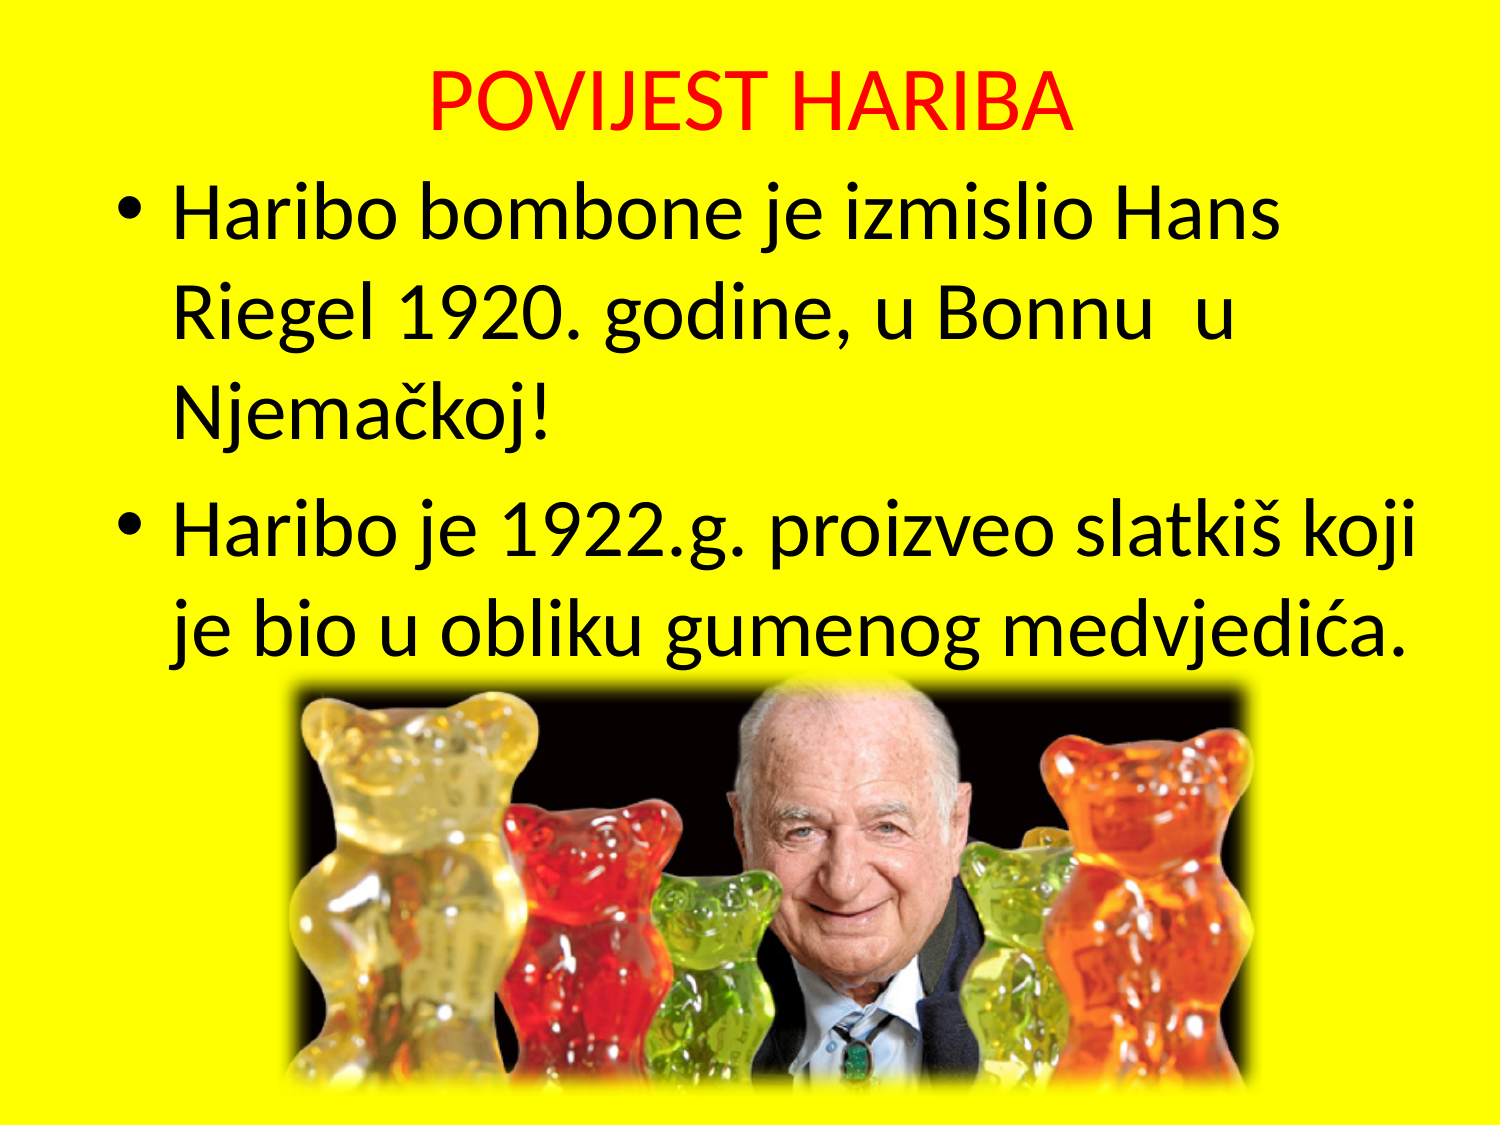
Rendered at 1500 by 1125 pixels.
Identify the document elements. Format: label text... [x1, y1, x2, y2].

picture [277, 668, 1263, 1098]
title POVIJEST HARIBA [76, 0, 1427, 188]
list Haribo bombone je izmislio Hans Riegel 1920. godine, u Bonnu u Njemačkoj! Haribo je 1922.g. proizveo slatkiš koji je bio u obliku gumenog medvjedića. [100, 149, 1451, 892]
